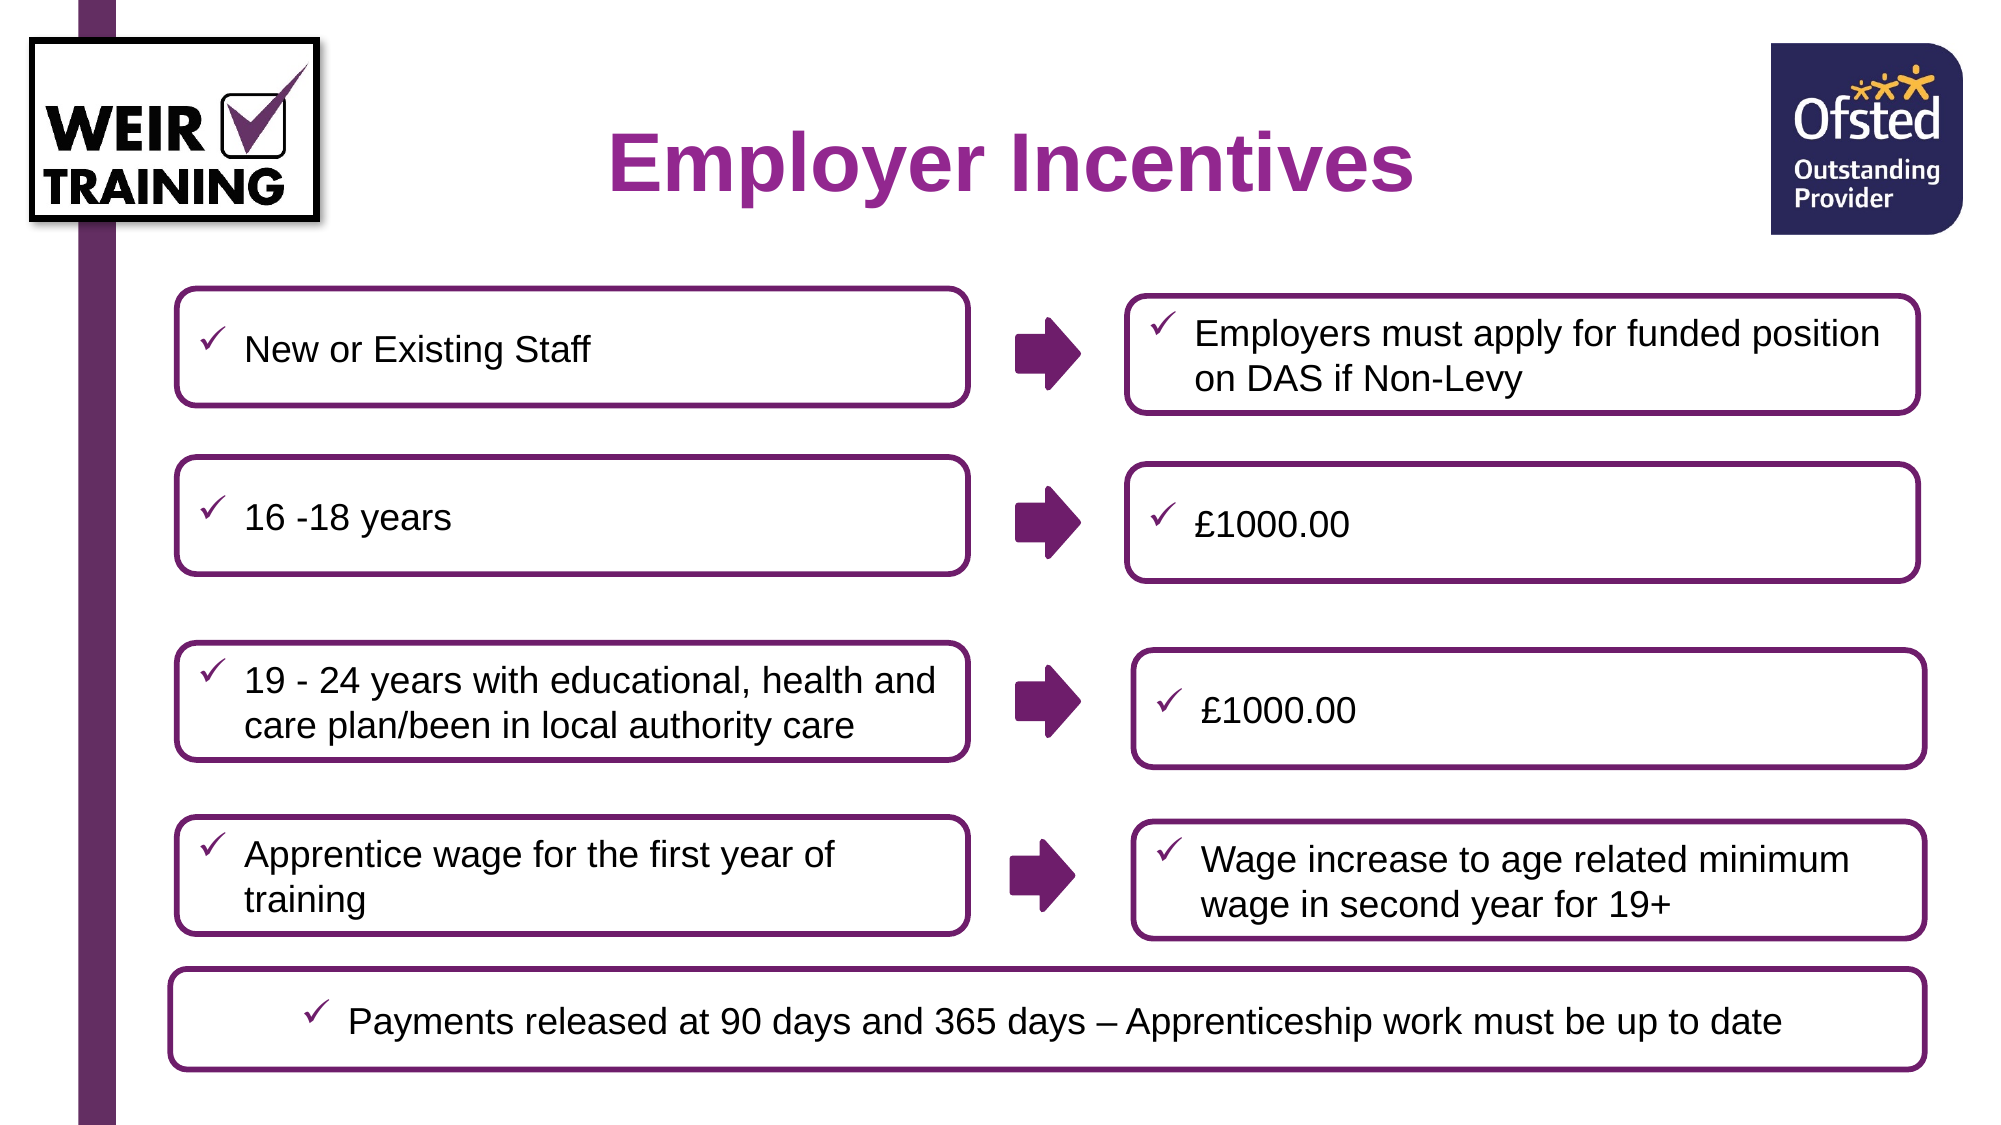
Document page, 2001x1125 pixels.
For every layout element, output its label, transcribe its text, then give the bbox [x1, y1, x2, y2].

text_box 19 - 24 years with educational, health and care plan/been in local authority care [173, 639, 971, 763]
text_box [1015, 317, 1082, 391]
text_box £1000.00 [1130, 647, 1928, 771]
text_box Apprentice wage for the first year of training [173, 814, 971, 937]
text_box 16 -18 years [173, 454, 971, 577]
text_box [1009, 838, 1076, 913]
text_box [1015, 664, 1082, 739]
text_box Employers must apply for funded position on DAS if Non-Levy [1124, 293, 1922, 416]
text_box Wage increase to age related minimum wage in second year for 19+ [1130, 818, 1928, 942]
text_box Payments released at 90 days and 365 days – Apprenticeship work must be up to date [167, 966, 1928, 1073]
text_box [1015, 485, 1082, 560]
text_box New or Existing Staff [173, 285, 971, 409]
title Employer Incentives [224, 51, 1800, 244]
text_box £1000.00 [1124, 461, 1922, 584]
picture [35, 44, 313, 215]
picture [1771, 43, 1963, 235]
